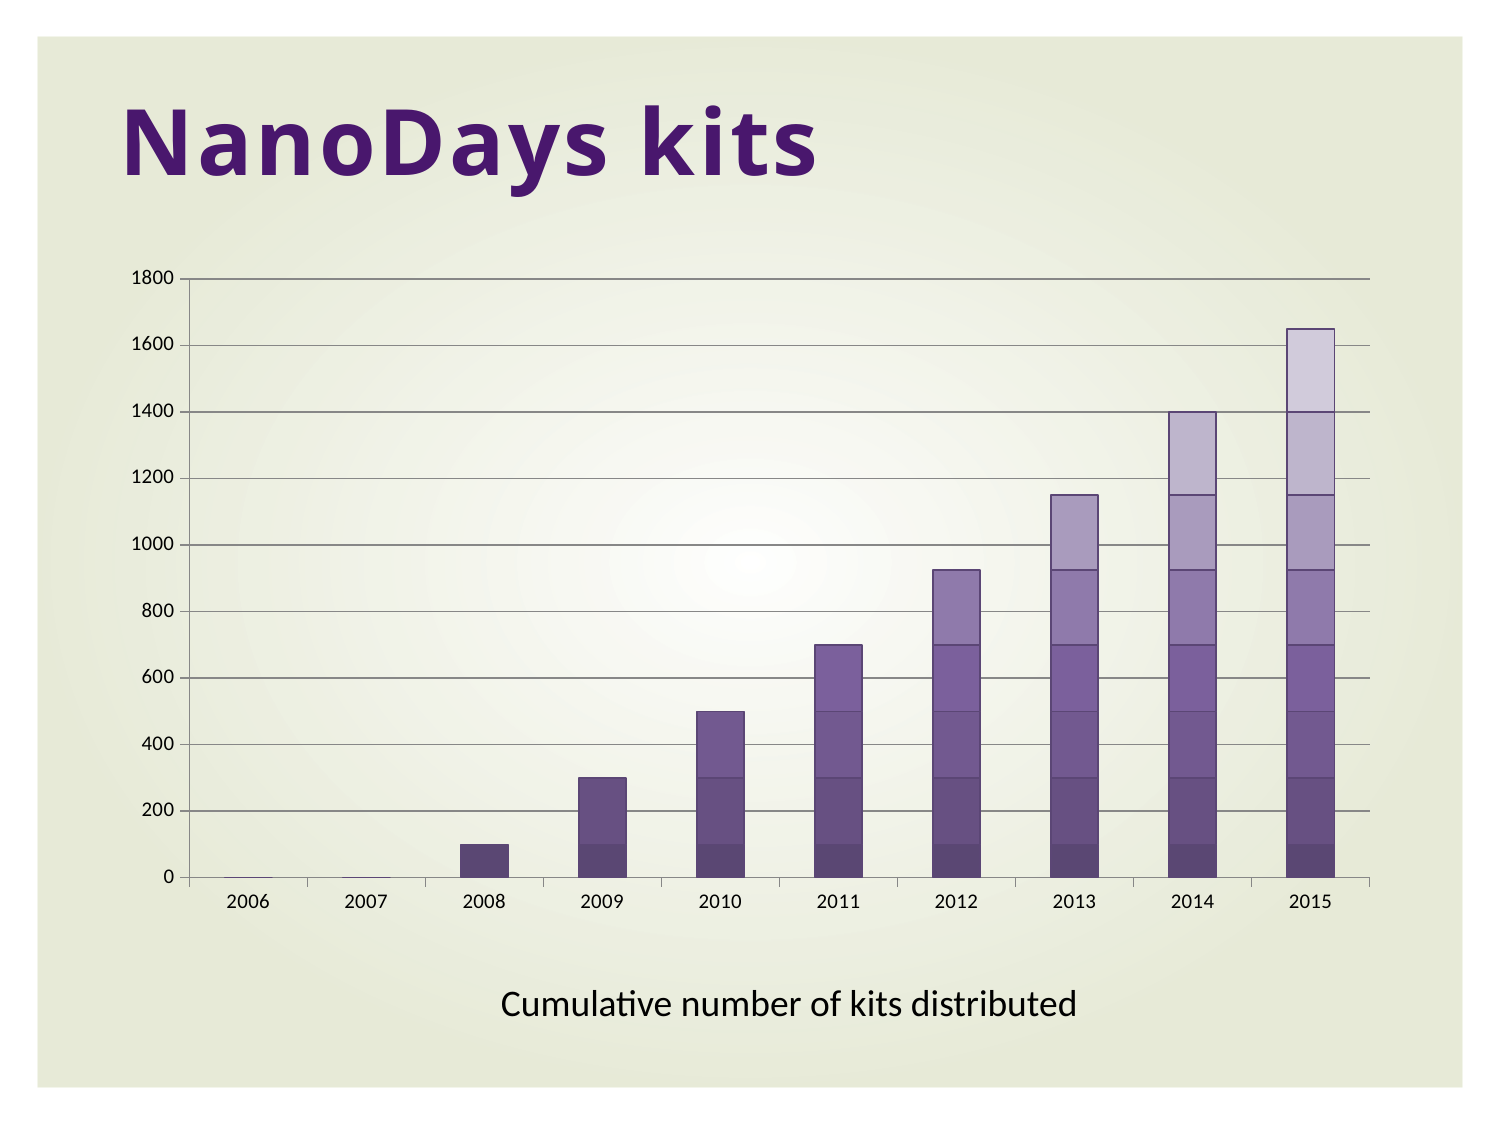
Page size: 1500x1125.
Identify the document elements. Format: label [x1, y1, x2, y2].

chart [104, 255, 1396, 927]
picture [0, 0, 1500, 1125]
